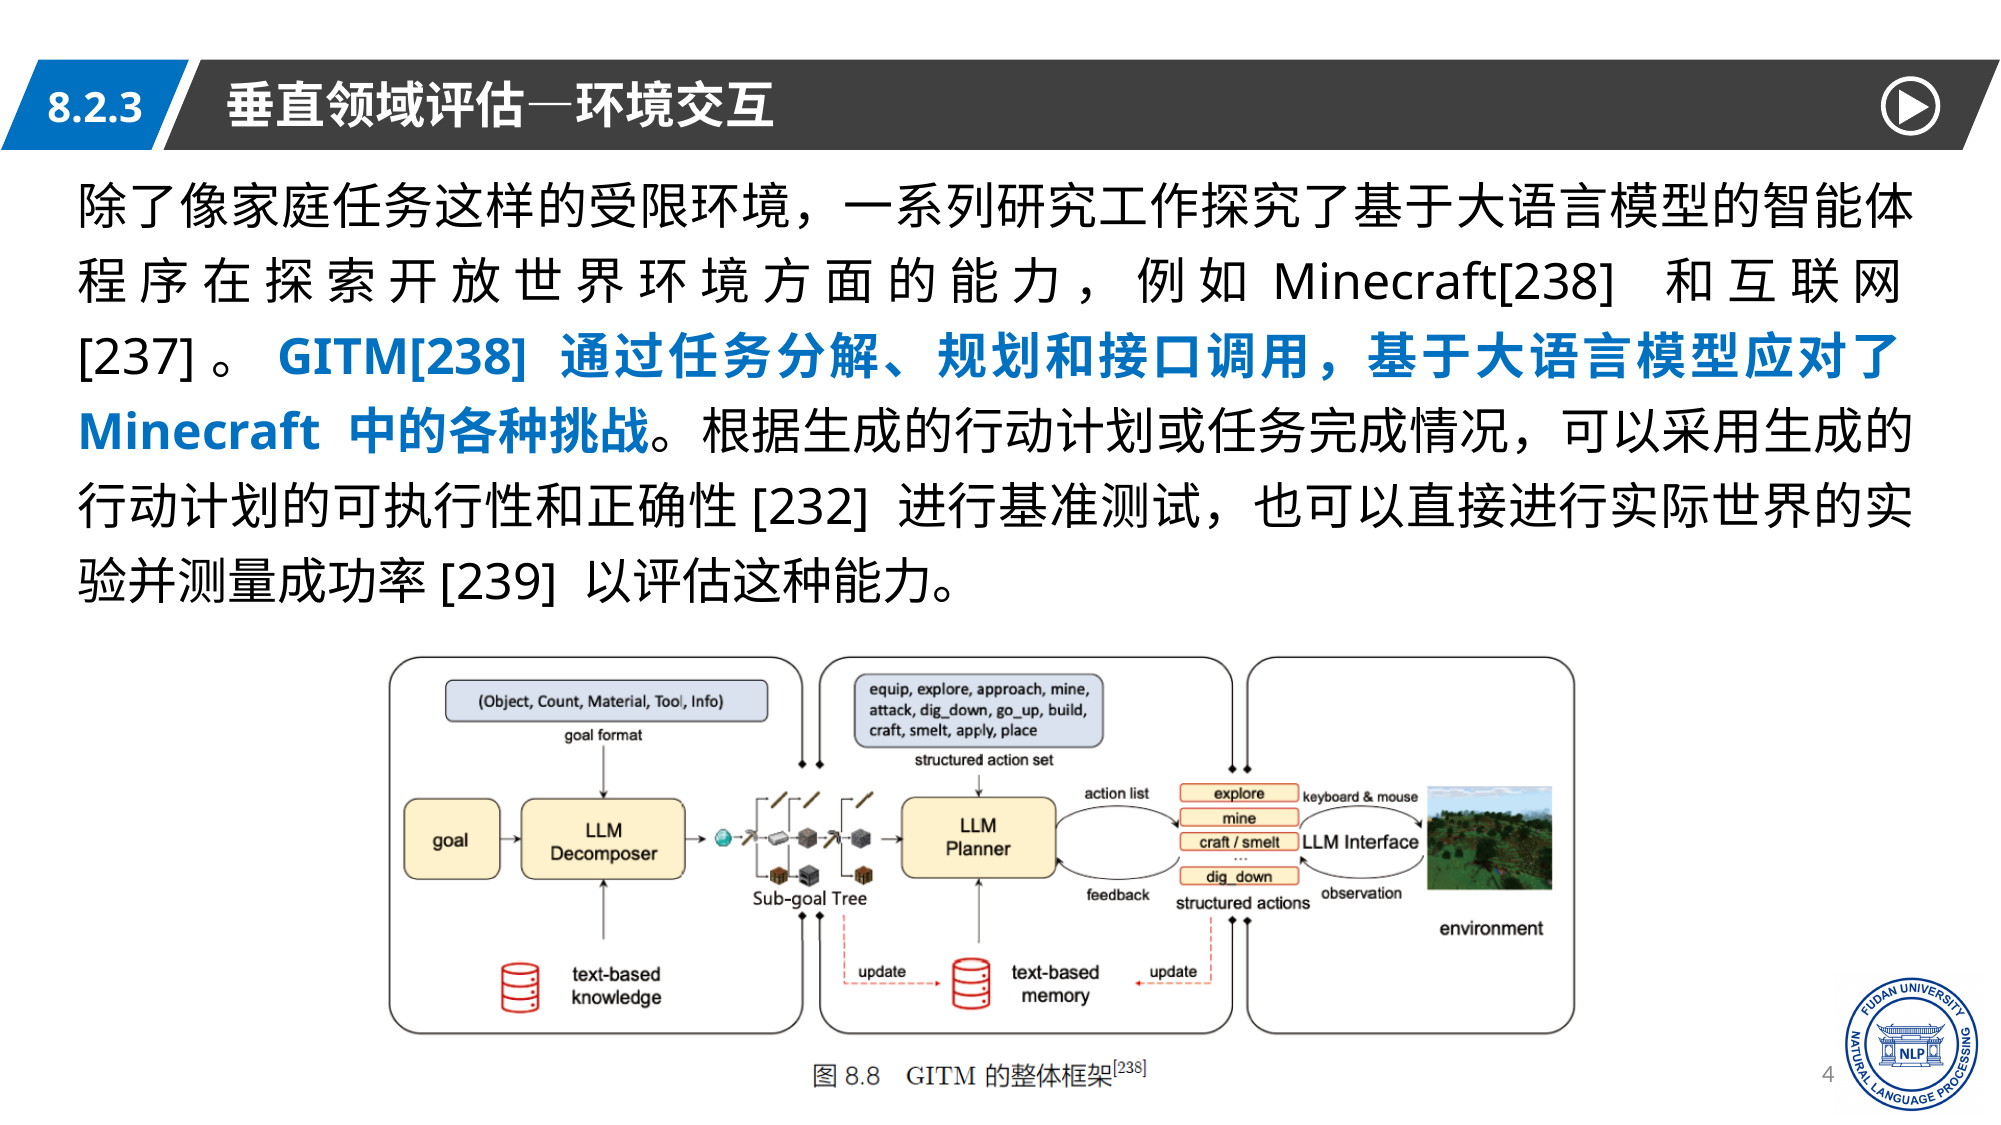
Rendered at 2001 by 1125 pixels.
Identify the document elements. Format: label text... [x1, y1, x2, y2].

text_box 8.2.3 [26, 73, 164, 138]
text_box [1, 89, 157, 150]
text_box 除了像家庭任务这样的受限环境，一系列研究工作探究了基于大语言模型的智能体程序在探索开放世界环境方面的能力，例如Minecraft[238] 和互联网[237]。GITM[238] 通过任务分解、规划和接口调用，基于大语言模型应对了Minecraft 中的各种挑战。根据生成的行动计划或任务完成情况，可以采用生成的行动计划的可执行性和正确性[232] 进行基准测试，也可以直接进行实际世界的实验并测量成功率[239] 以评估这种能力。 [62, 152, 1930, 618]
text_box [32, 59, 189, 120]
picture [1834, 972, 1985, 1117]
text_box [1883, 78, 1939, 134]
slide_number 44 [1604, 1042, 1863, 1103]
text_box [163, 59, 2000, 150]
picture [347, 635, 1602, 1097]
text_box 垂直领域评估—环境交互 [210, 66, 790, 142]
